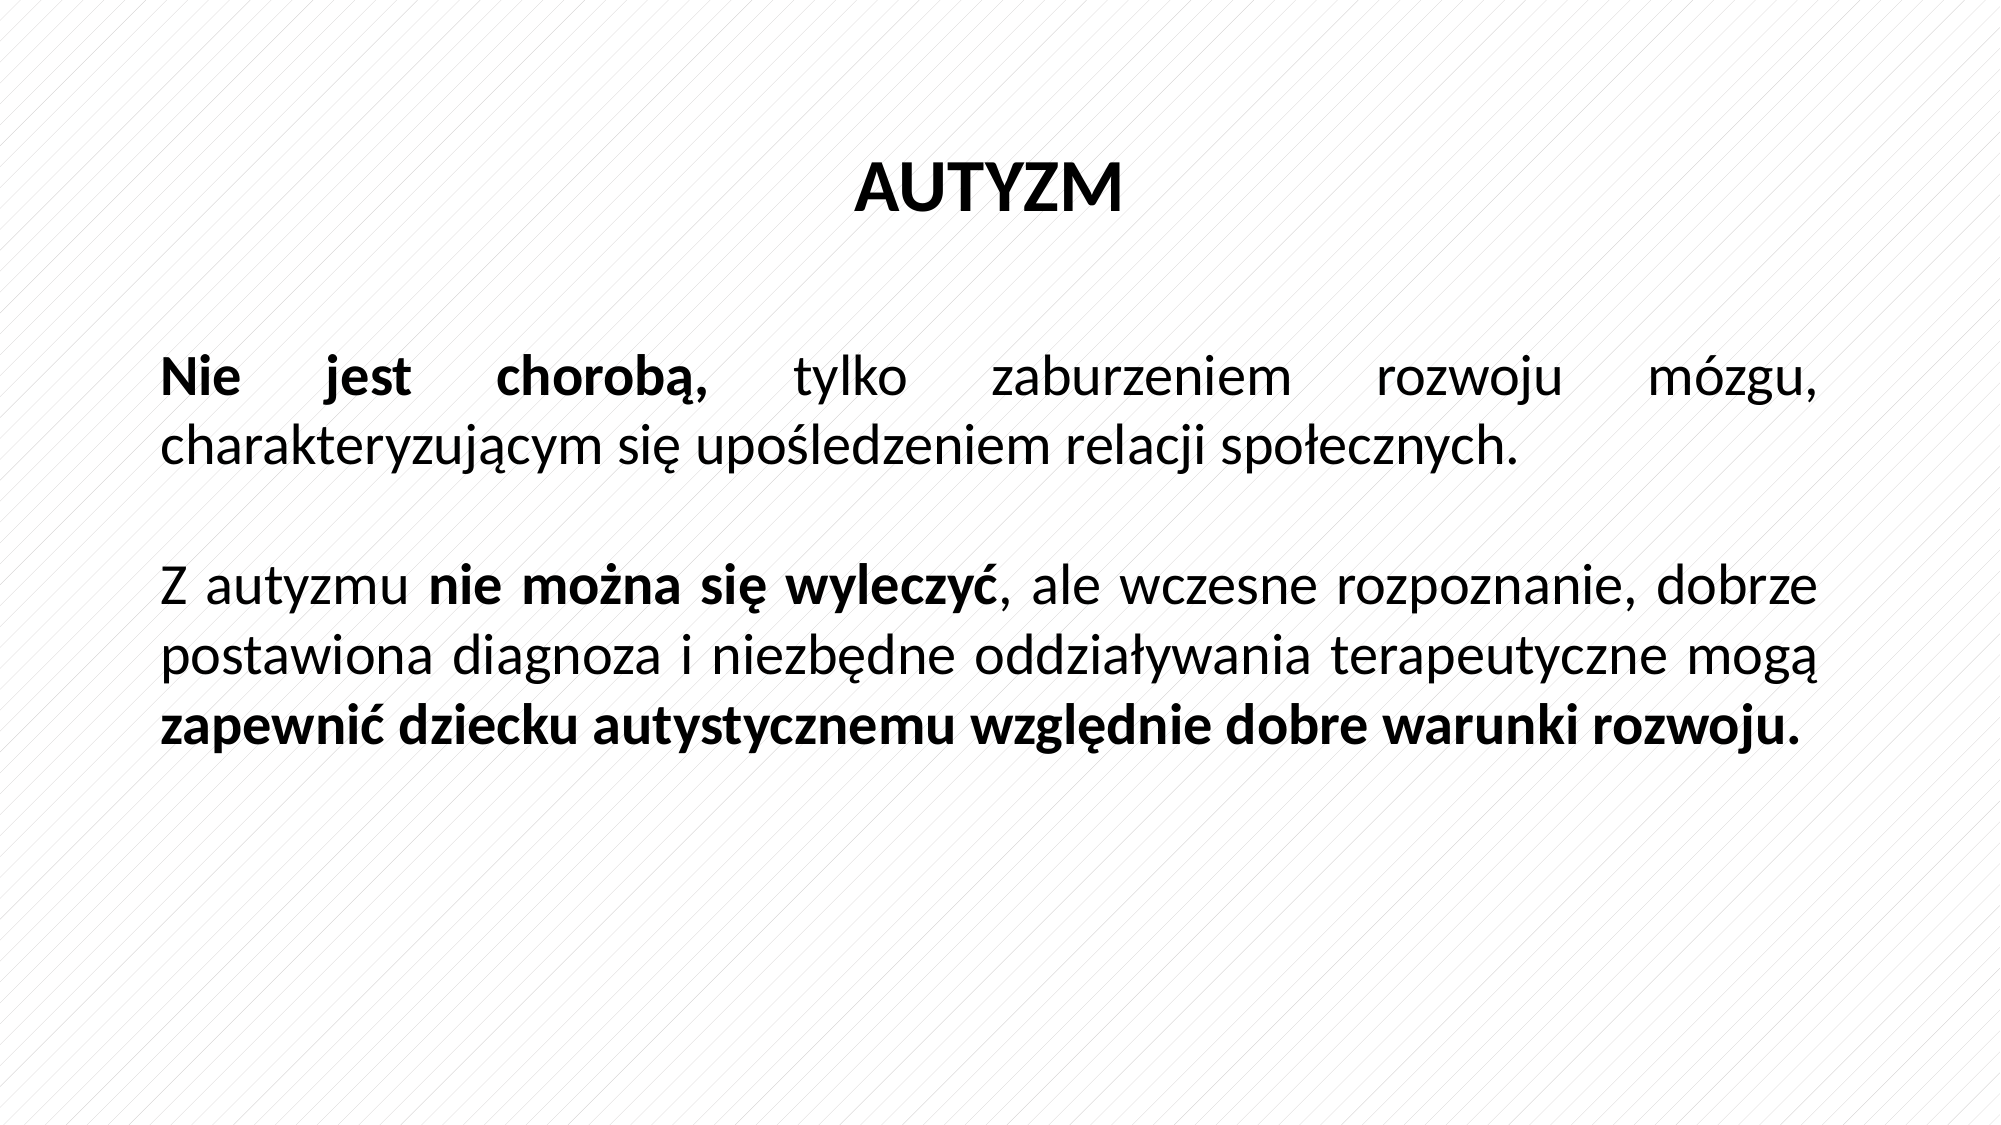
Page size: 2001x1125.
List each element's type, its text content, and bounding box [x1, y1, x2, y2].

text_box Nie jest chorobą, tylko zaburzeniem rozwoju mózgu, charakteryzującym się upośledzeniem relacji społecznych. Z autyzmu nie można się wyleczyć, ale wczesne rozpoznanie, dobrze postawiona diagnoza i niezbędne oddziaływania terapeutyczne mogą zapewnić dziecku autystycznemu względnie dobre warunki rozwoju. [145, 329, 1835, 764]
text_box AUTYZM [145, 129, 1835, 234]
